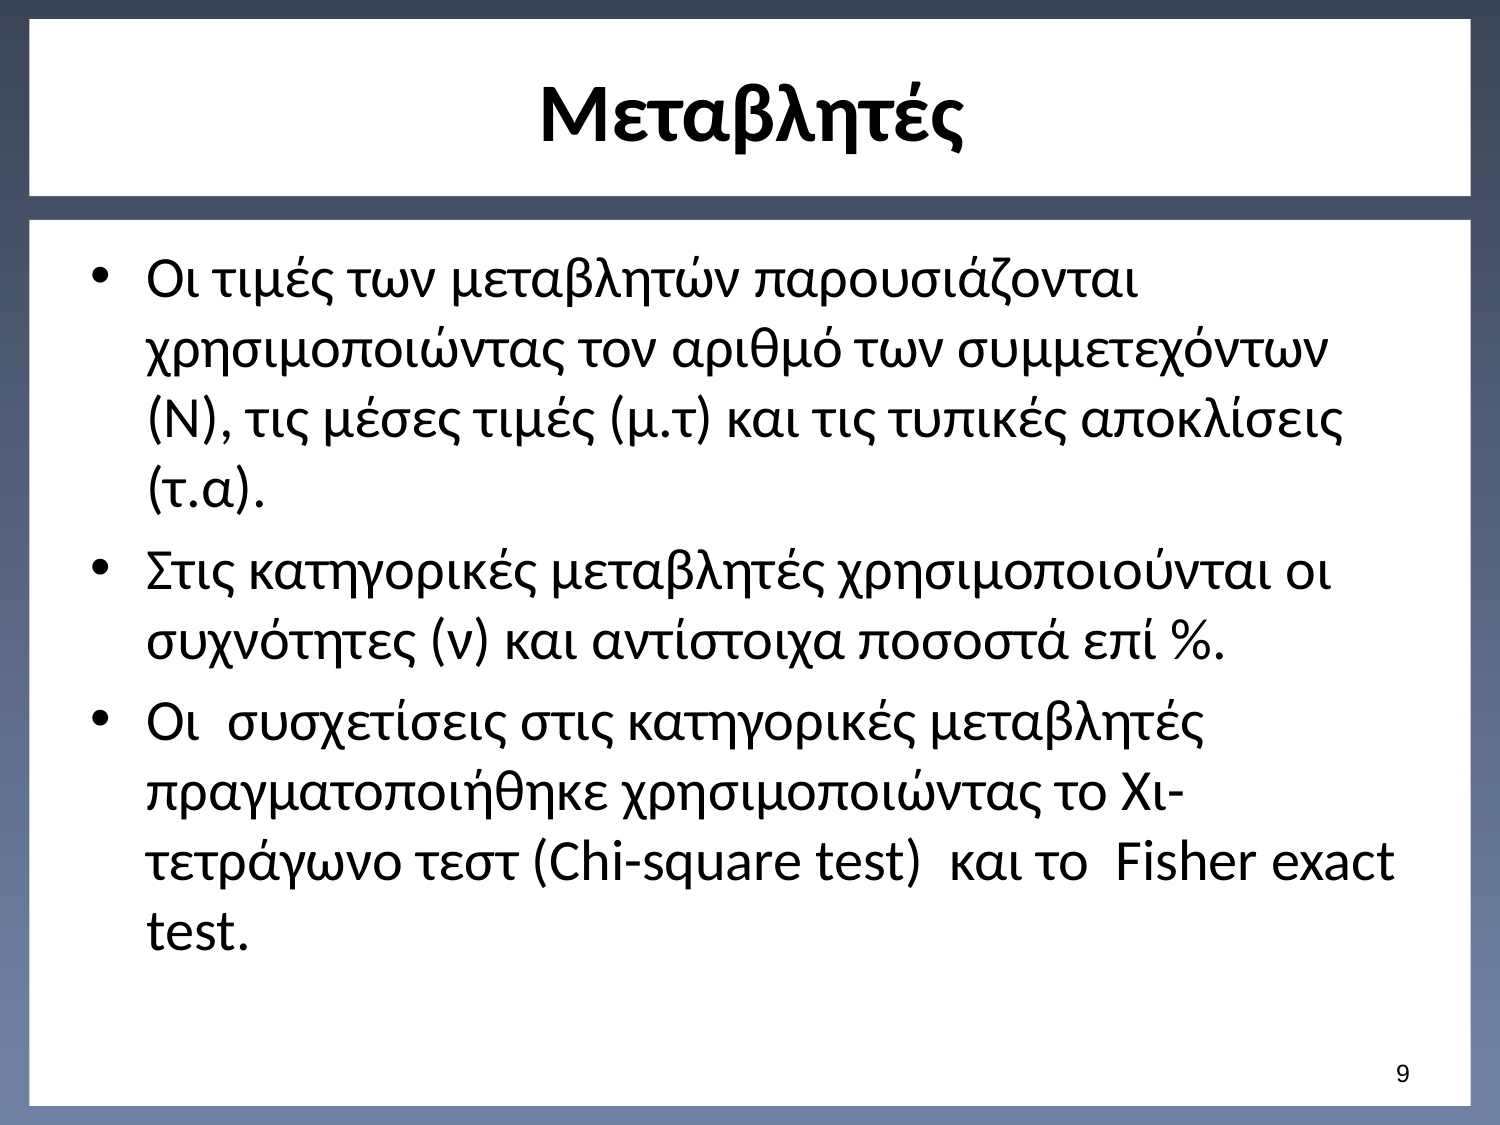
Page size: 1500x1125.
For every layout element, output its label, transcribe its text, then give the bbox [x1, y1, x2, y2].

title Μεταβλητές [76, 19, 1427, 197]
list Οι τιμές των μεταβλητών παρουσιάζονται χρησιμοποιώντας τον αριθμό των συμμετεχόντων (Ν), τις μέσες τιμές (μ.τ) και τις τυπικές αποκλίσεις (τ.α). Στις κατηγορικές μεταβλητές χρησιμοποιούνται οι συχνότητες (ν) και αντίστοιχα ποσοστά επί %. Οι συσχετίσεις στις κατηγορικές μεταβλητές πραγματοποιήθηκε χρησιμοποιώντας το Χι-τετράγωνο τεστ (Chi-square test) και το Fisher exact test. [75, 231, 1425, 1024]
slide_number 8 [1074, 1042, 1425, 1103]
